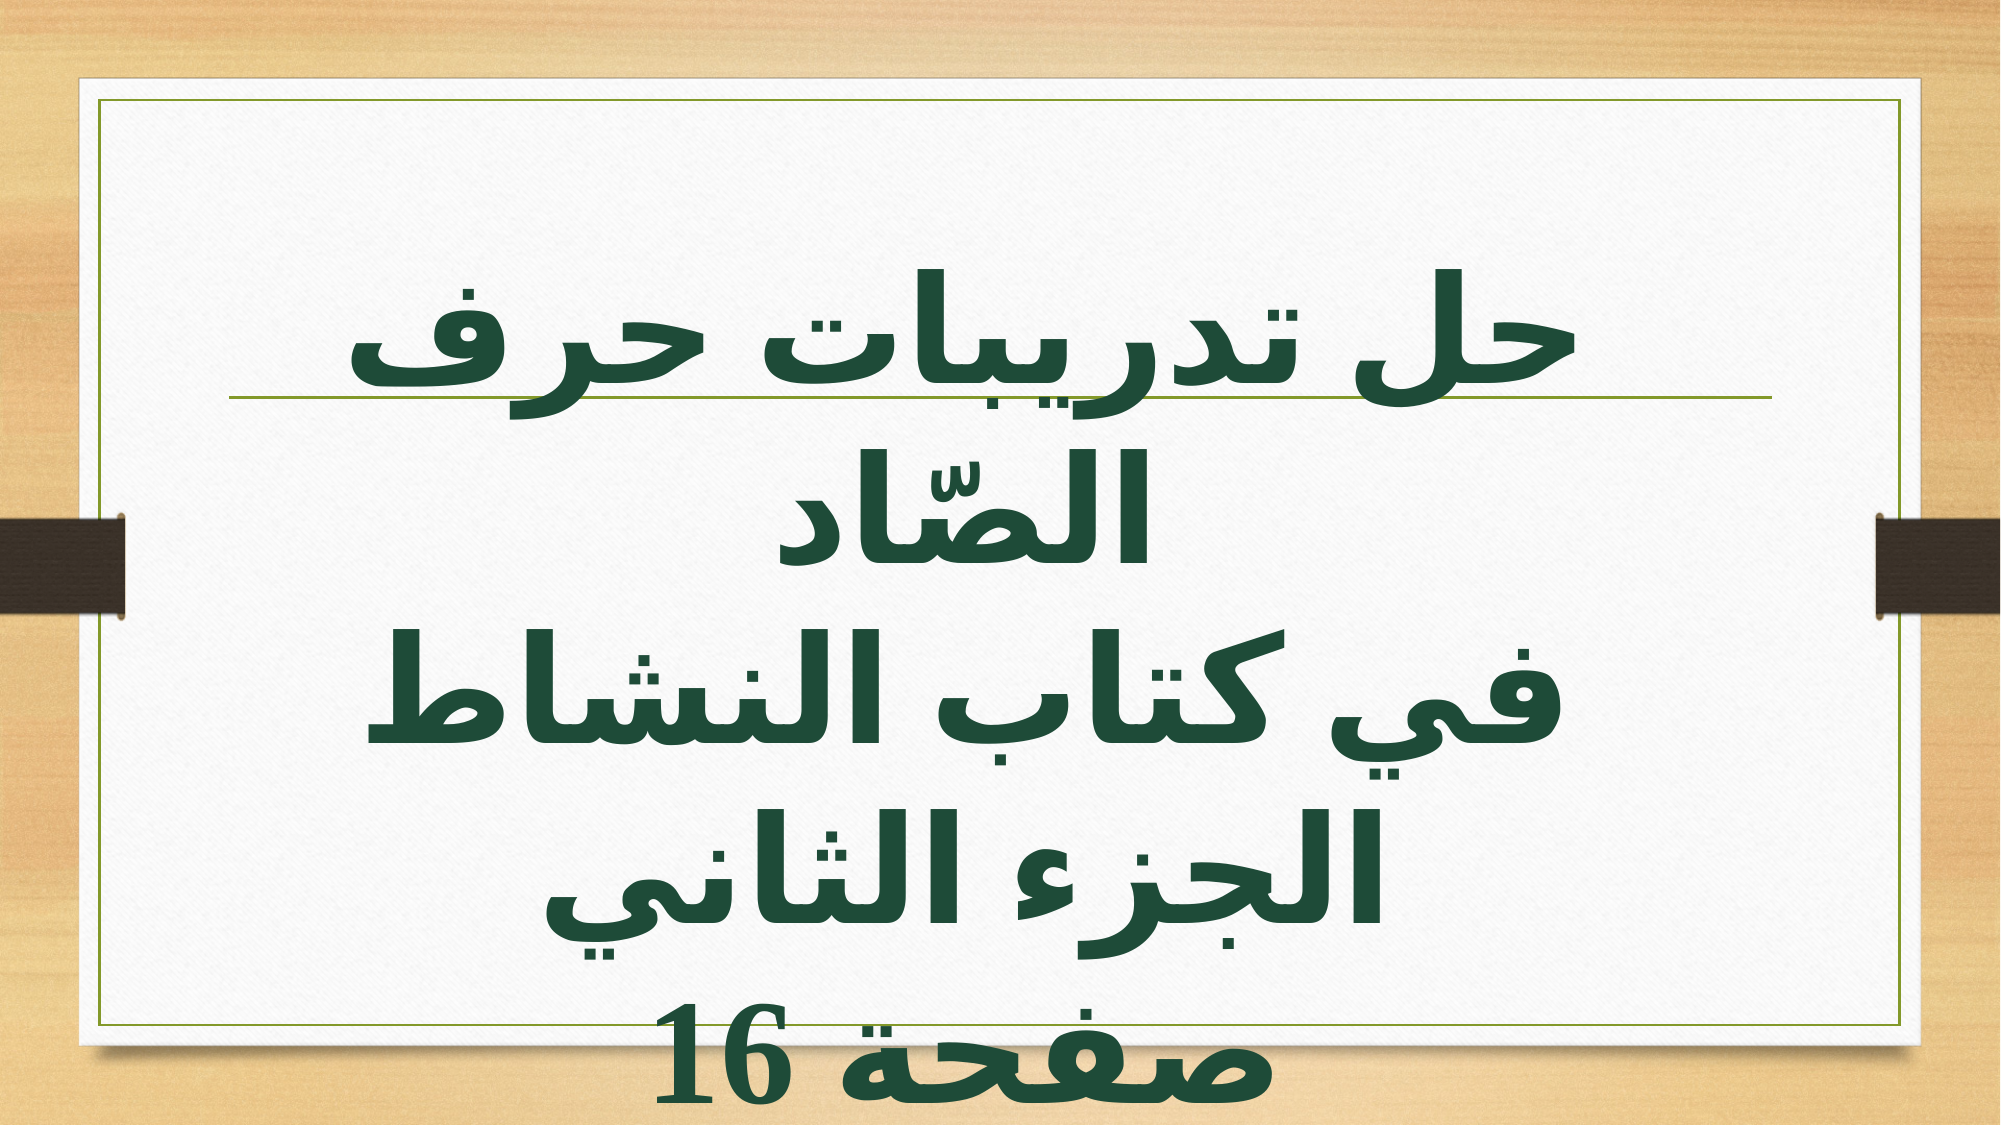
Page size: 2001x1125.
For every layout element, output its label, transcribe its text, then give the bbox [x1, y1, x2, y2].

picture [0, 0, 2001, 1125]
text_box حل تدريبات حرف الصّاد في كتاب النشاط الجزء الثاني صفحة 16 [160, 198, 1771, 1125]
